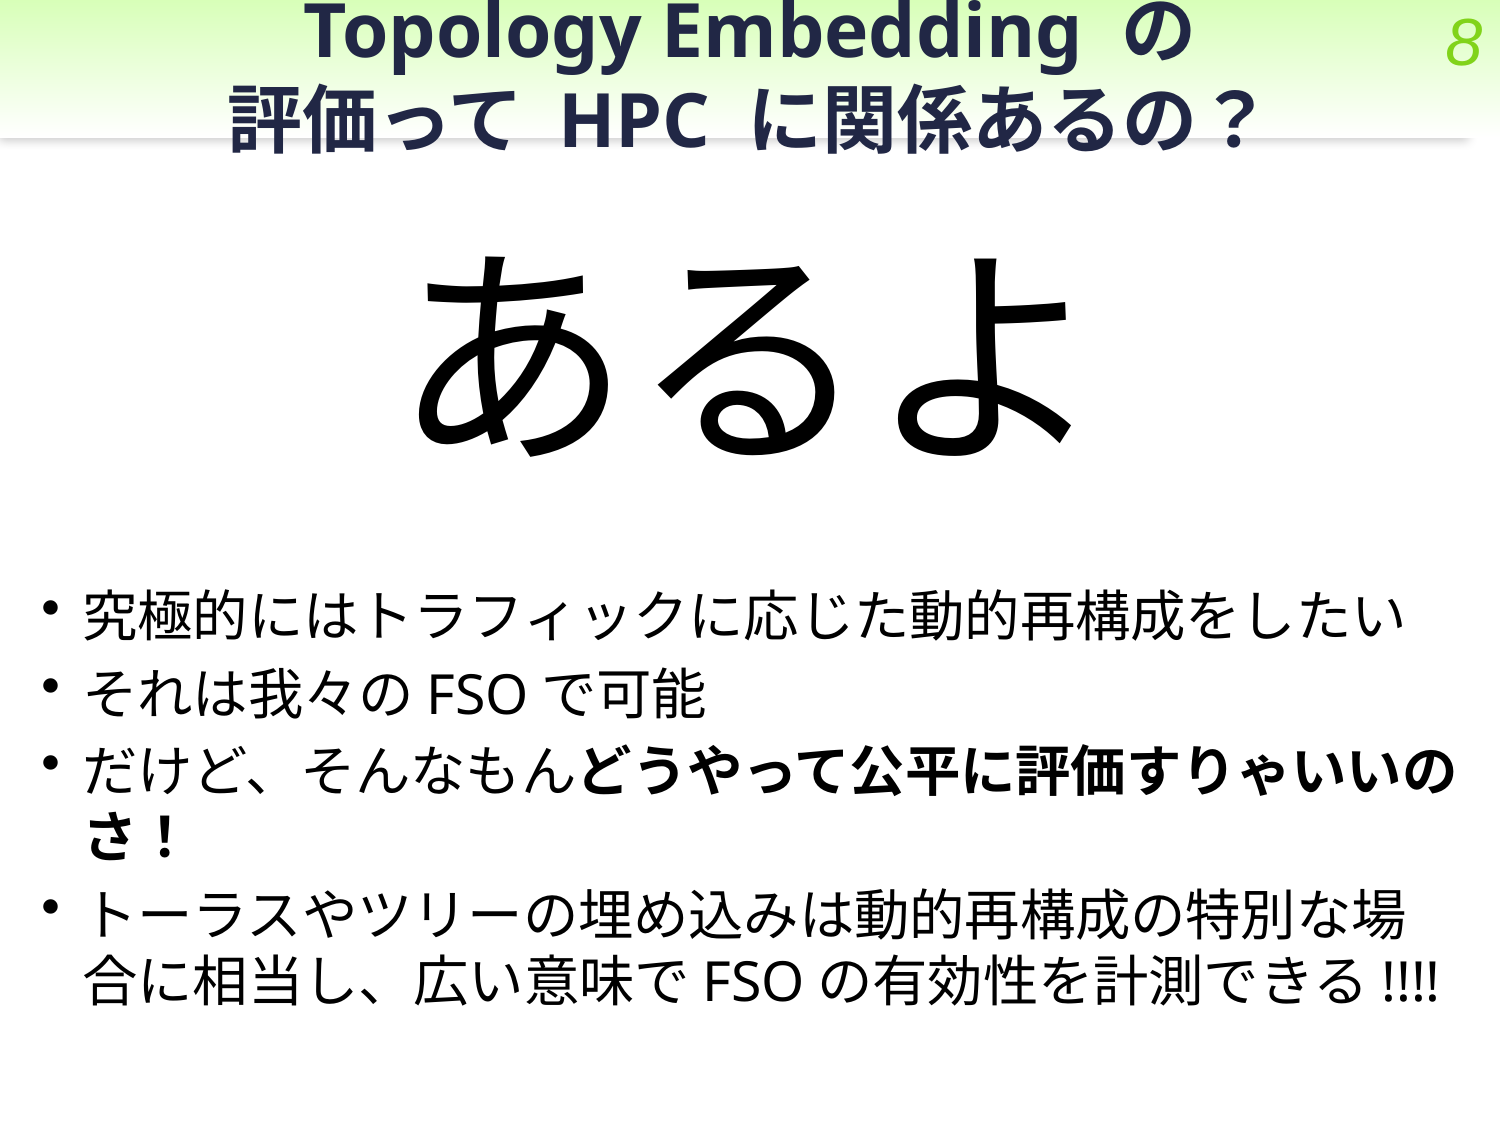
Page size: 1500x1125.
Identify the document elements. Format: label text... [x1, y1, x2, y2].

list あるよ 究極的にはトラフィックに応じた動的再構成をしたい それは我々のFSOで可能 だけど、そんなもんどうやって公平に評価すりゃいいのさ！ トーラスやツリーの埋め込みは動的再構成の特別な場合に相当し、広い意味でFSOの有効性を計測できる!!!! [41, 208, 1459, 1106]
slide_number 8 [1399, 19, 1483, 79]
title Topology Embedding の 評価って HPC に関係あるの？ [41, 19, 1459, 126]
